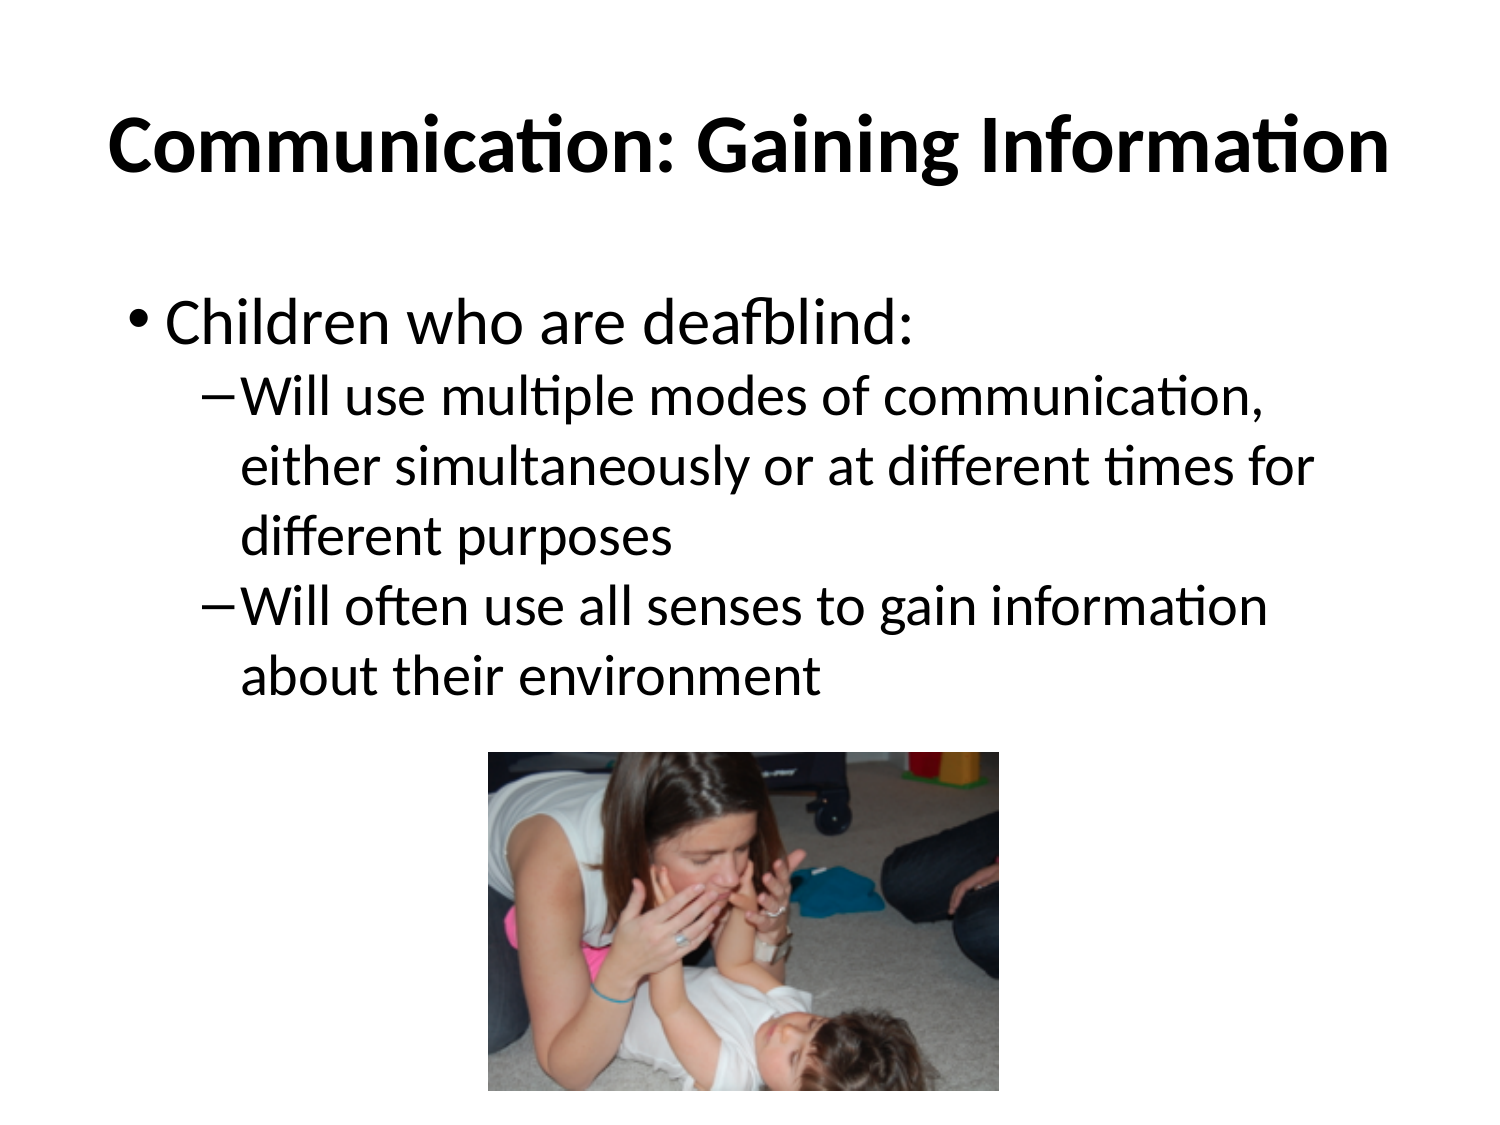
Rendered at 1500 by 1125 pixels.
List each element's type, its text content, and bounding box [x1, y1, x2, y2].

list Children who are deafblind: Will use multiple modes of communication, either simultaneously or at different times for different purposes Will often use all senses to gain information about their environment [75, 262, 1425, 1005]
title Communication: Gaining Information [75, 45, 1425, 233]
picture [488, 752, 1000, 1092]
